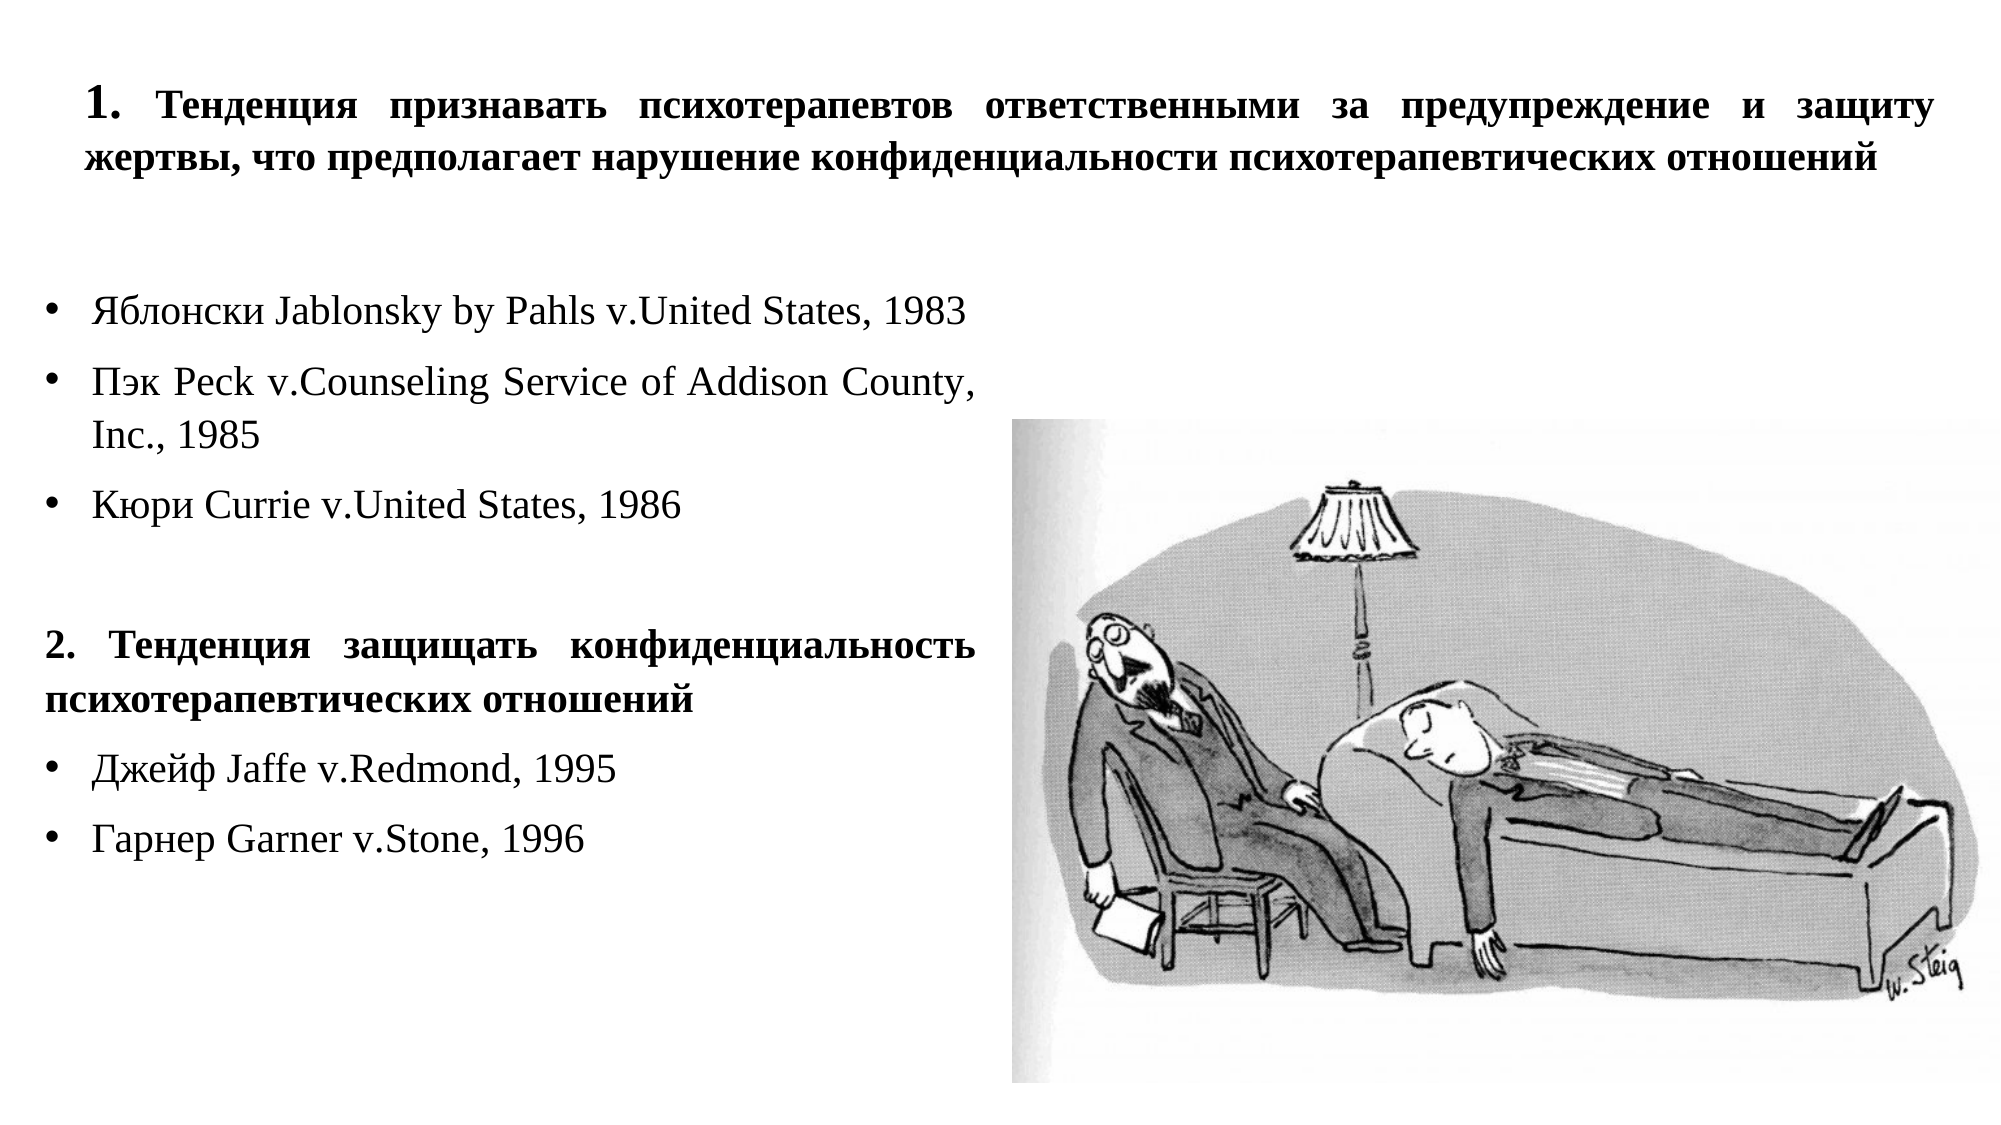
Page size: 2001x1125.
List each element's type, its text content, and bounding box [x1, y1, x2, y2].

text_box Яблонски Jablonsky by Pahls v.United States, 1983 Пэк Peck v.Counseling Service of Addison County, Inc., 1985 Кюри Currie v.United States, 1986 2. Тенденция защищать конфиденциальность психотерапевтических отношений Джейф Jaffe v.Redmond, 1995 Гарнер Garner v.Stone, 1996 [30, 272, 991, 939]
picture [1012, 419, 2000, 1083]
text_box 1. Тенденция признавать психотерапевтов ответственными за предупреждение и защиту жертвы, что предполагает нарушение конфиденциальности психотерапевтических отношений [69, 60, 1950, 186]
